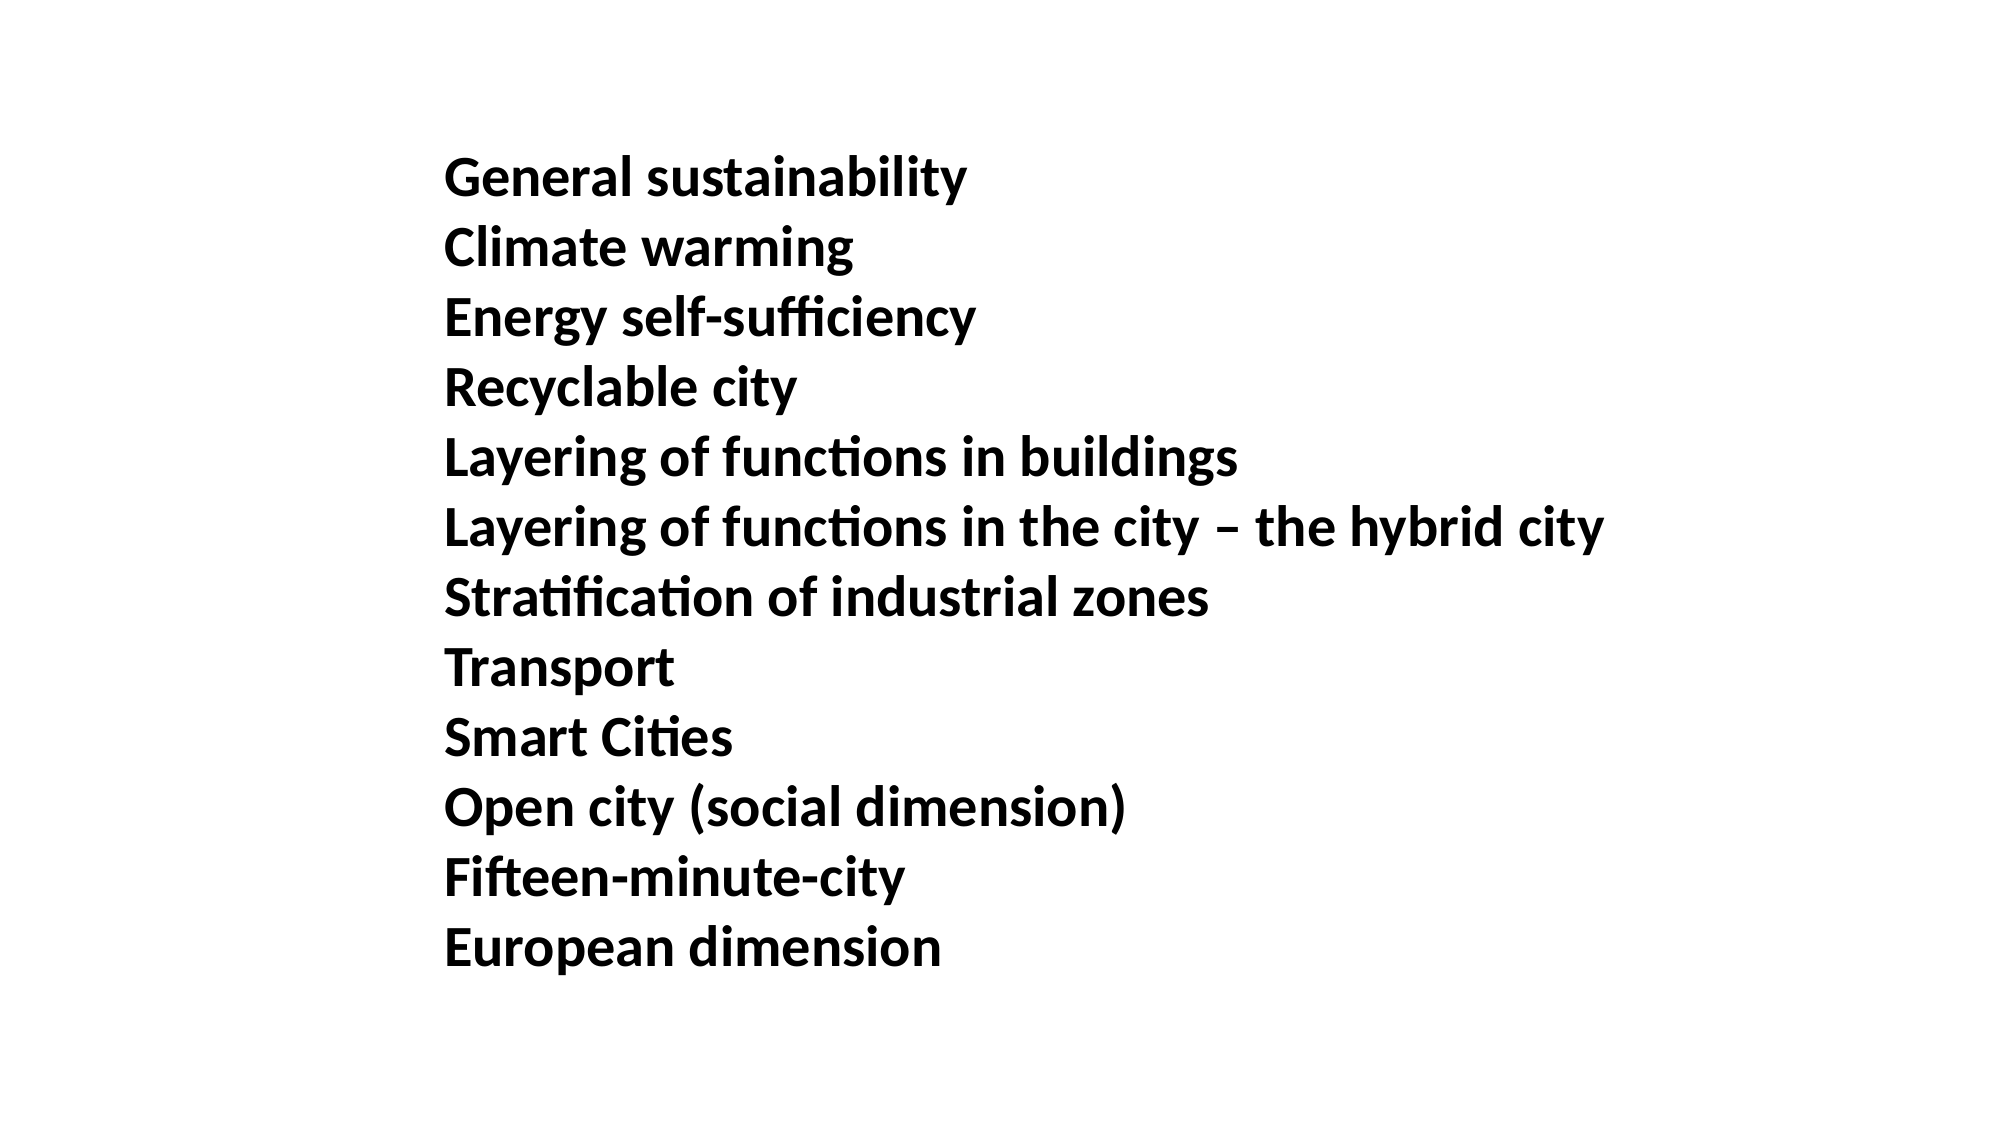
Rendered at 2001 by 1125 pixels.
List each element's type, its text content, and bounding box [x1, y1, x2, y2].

text_box General sustainability Climate warming Energy self-sufficiency Recyclable city Layering of functions in buildings Layering of functions in the city – the hybrid city Stratification of industrial zones Transport Smart Cities Open city (social dimension) Fifteen-minute-city European dimension [429, 130, 1777, 1056]
